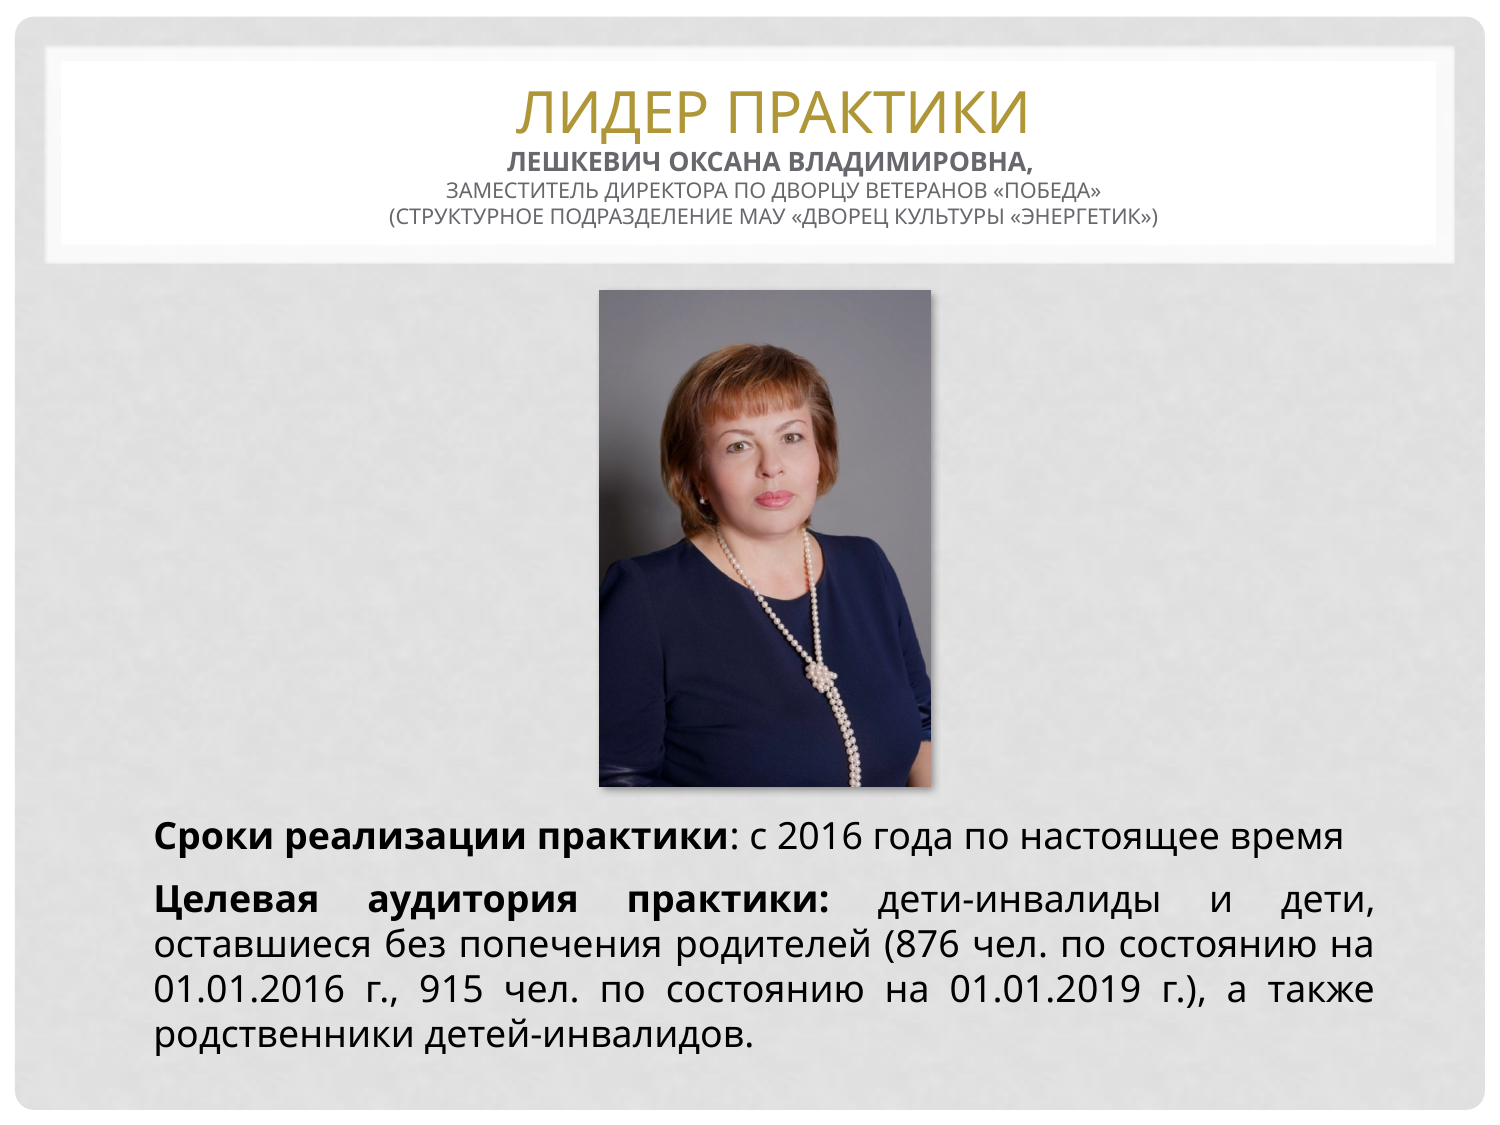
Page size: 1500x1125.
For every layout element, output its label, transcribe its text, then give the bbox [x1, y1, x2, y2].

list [599, 290, 931, 788]
text_box Сроки реализации практики: с 2016 года по настоящее время Целевая аудитория практики: дети-инвалиды и дети, оставшиеся без попечения родителей (876 чел. по состоянию на 01.01.2016 г., 915 чел. по состоянию на 01.01.2019 г.), а также родственники детей-инвалидов. [138, 804, 1391, 1063]
title Лидер практики Лешкевич Оксана Владимировна, заместитель директора по Дворцу ветеранов «Победа» (структурное подразделение МАУ «Дворец культуры «Энергетик») [76, 66, 1471, 237]
